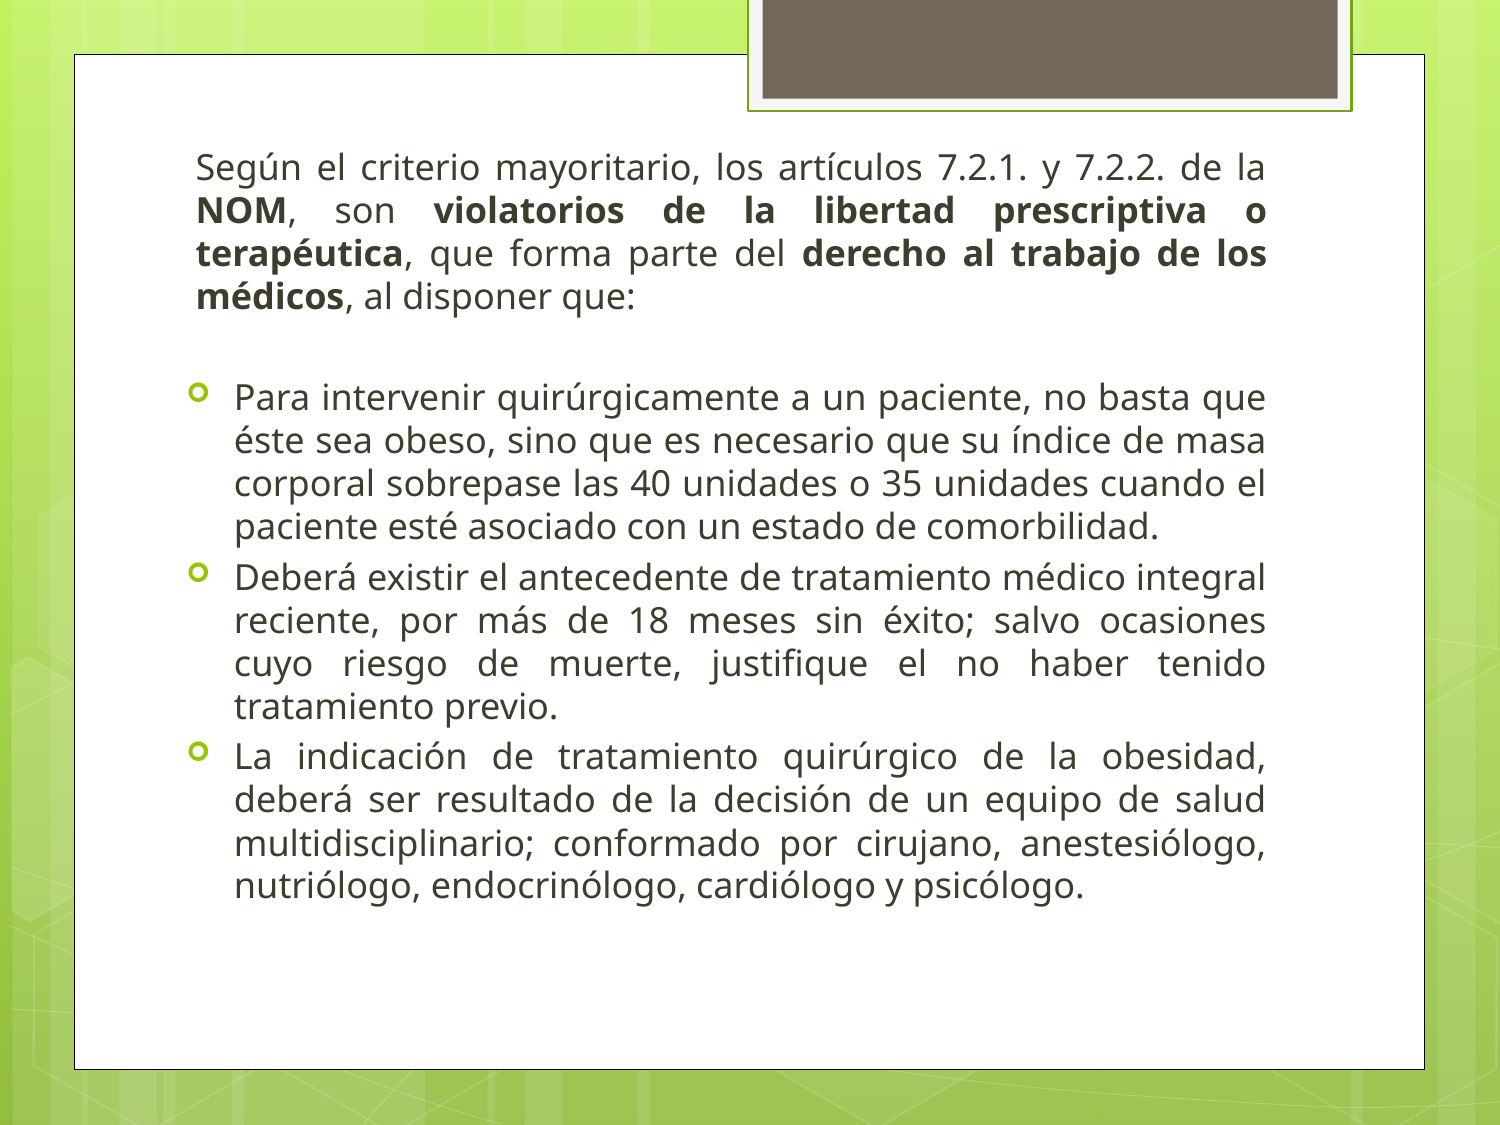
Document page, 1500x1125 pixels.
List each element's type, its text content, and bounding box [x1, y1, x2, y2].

list Según el criterio mayoritario, los artículos 7.2.1. y 7.2.2. de la NOM, son violatorios de la libertad prescriptiva o terapéutica, que forma parte del derecho al trabajo de los médicos, al disponer que: Para intervenir quirúrgicamente a un paciente, no basta que éste sea obeso, sino que es necesario que su índice de masa corporal sobrepase las 40 unidades o 35 unidades cuando el paciente esté asociado con un estado de comorbilidad. Deberá existir el antecedente de tratamiento médico integral reciente, por más de 18 meses sin éxito; salvo ocasiones cuyo riesgo de muerte, justifique el no haber tenido tratamiento previo. La indicación de tratamiento quirúrgico de la obesidad, deberá ser resultado de la decisión de un equipo de salud multidisciplinario; conformado por cirujano, anestesiólogo, nutriólogo, endocrinólogo, cardiólogo y psicólogo. [171, 137, 1283, 957]
